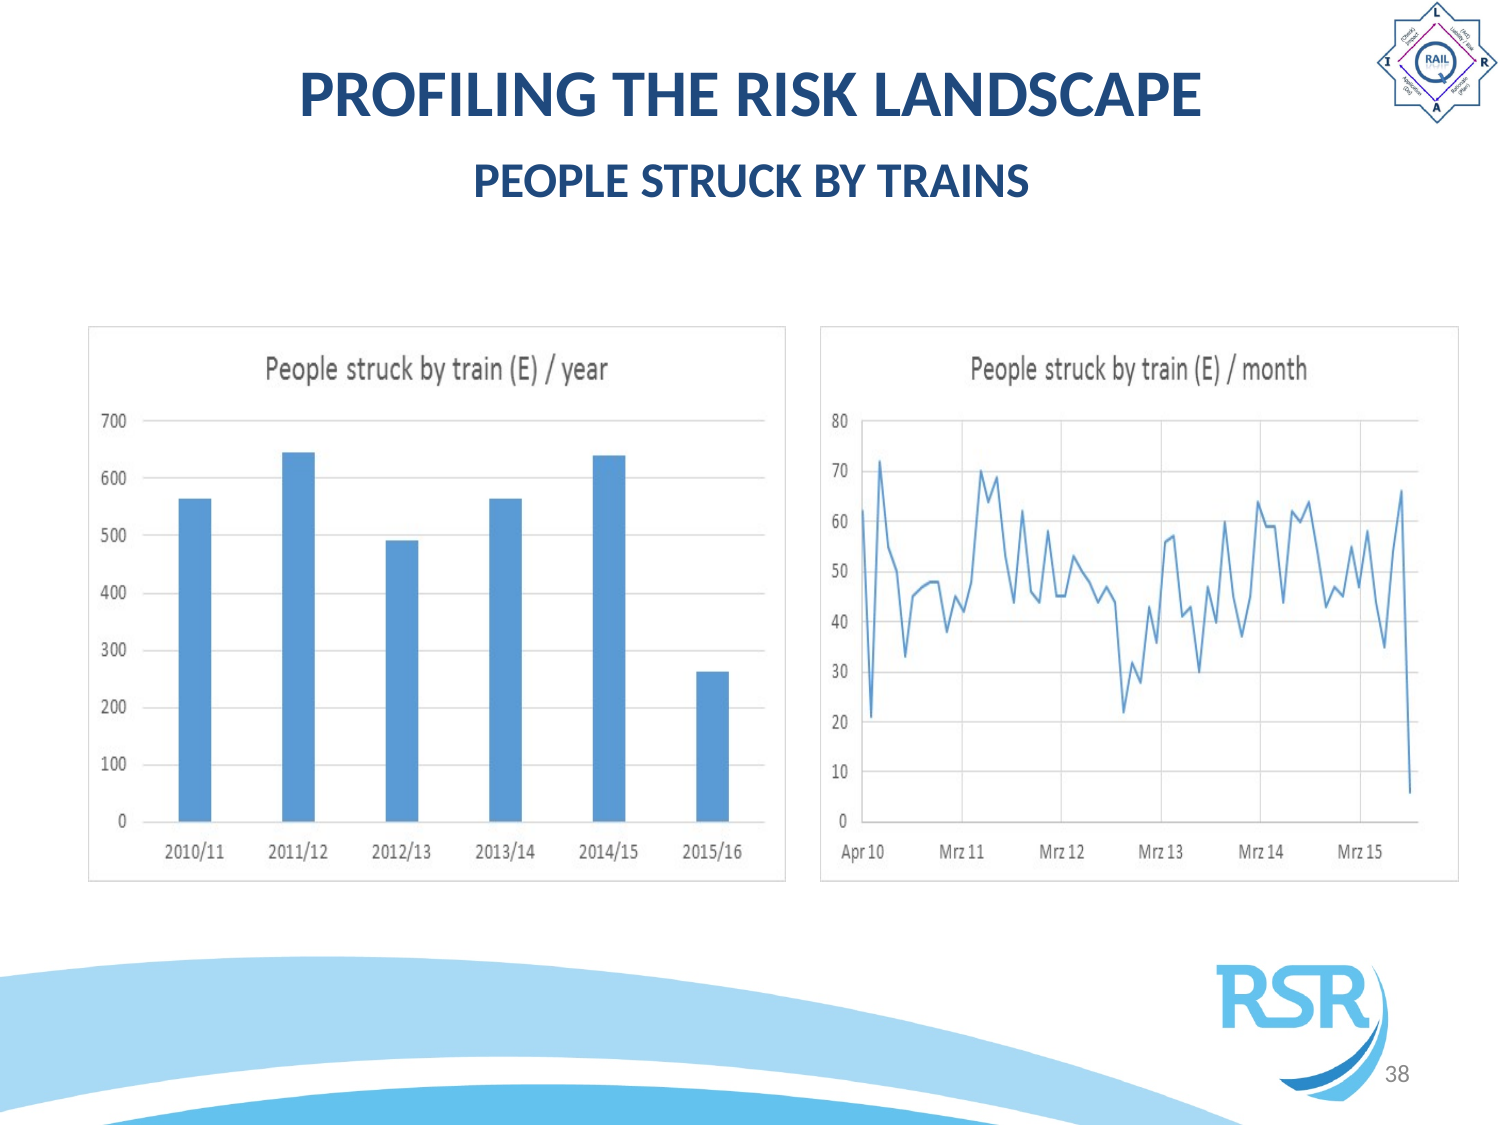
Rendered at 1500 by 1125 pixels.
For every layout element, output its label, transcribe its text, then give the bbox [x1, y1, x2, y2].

text_box PROFILING THE RISK LANDSCAPE PEOPLE STRUCK BY TRAINS [76, 42, 1427, 185]
picture [0, 0, 1500, 1125]
slide_number 38 [1074, 1042, 1425, 1103]
